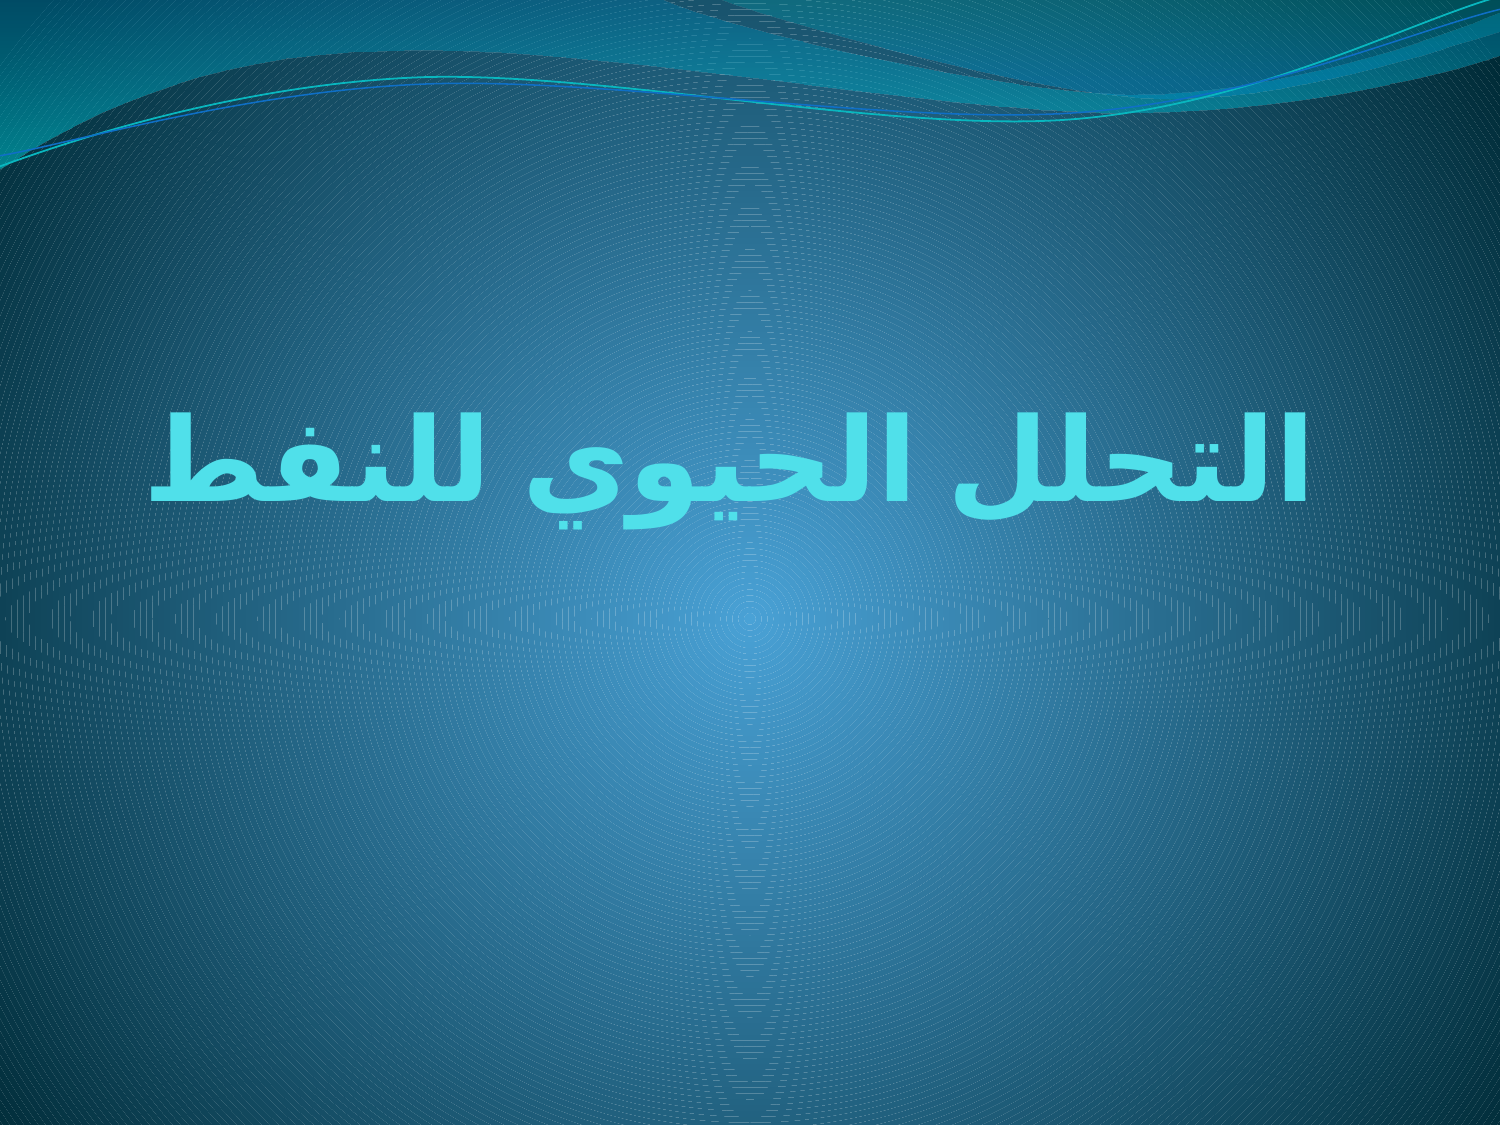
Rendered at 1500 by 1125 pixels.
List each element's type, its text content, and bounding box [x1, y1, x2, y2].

title التحلل الحيوي للنفط [87, 224, 1376, 525]
